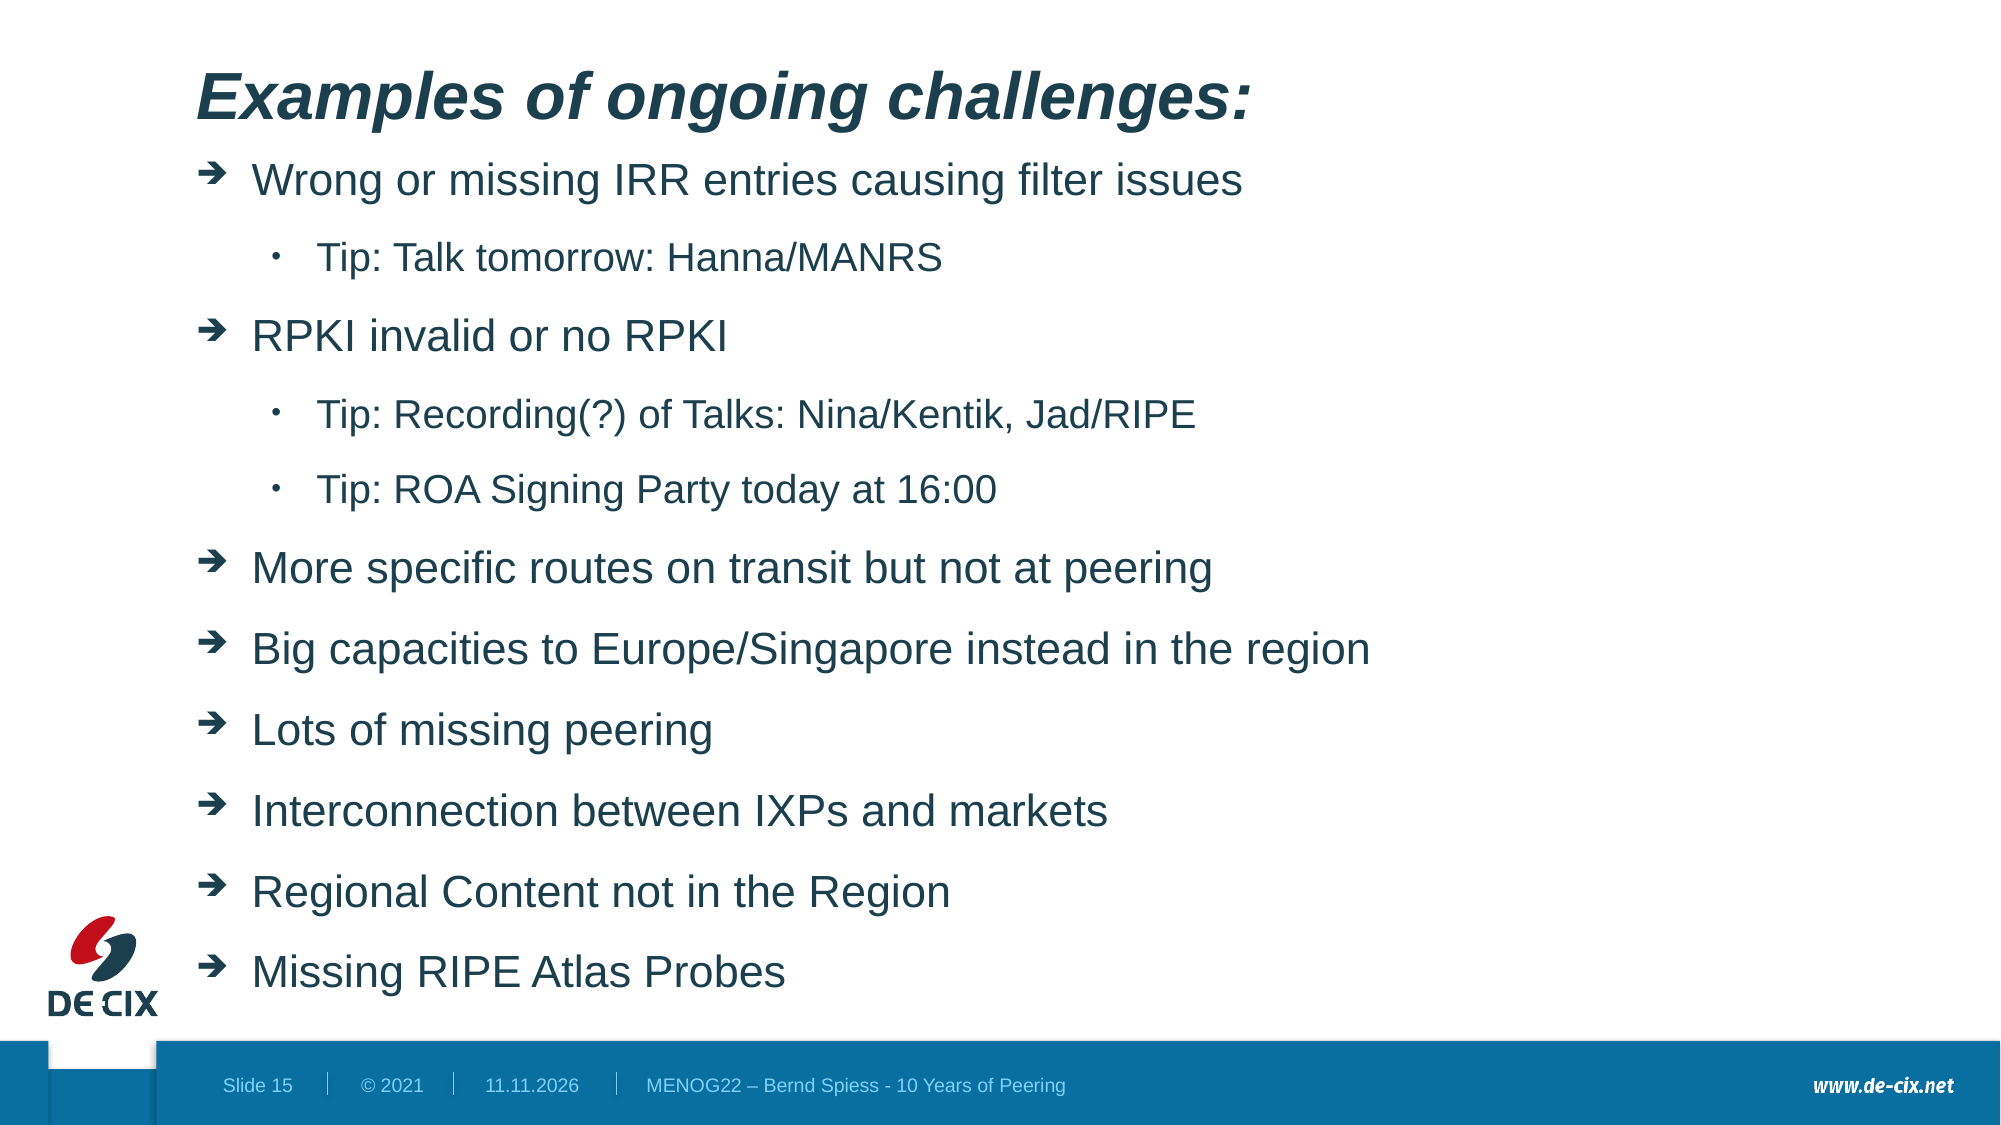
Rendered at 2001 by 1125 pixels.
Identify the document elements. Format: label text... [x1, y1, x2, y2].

picture [1926, 1082, 1930, 1092]
picture [1835, 1082, 1849, 1092]
title Examples of ongoing challenges: [196, 17, 1871, 135]
picture [1865, 1079, 1874, 1092]
picture [1876, 1083, 1883, 1092]
picture [1948, 1079, 1953, 1092]
list Wrong or missing IRR entries causing filter issues Tip: Talk tomorrow: Hanna/MANRS RPKI invalid or no RPKI Tip: Recording(?) of Talks: Nina/Kentik, Jad/RIPE Tip: ROA Signing Party today at 16:00 More specific routes on transit but not at peering Big capacities to Europe/Singapore instead in the region Lots of missing peering Interconnection between IXPs and markets Regional Content not in the Region Missing RIPE Atlas Probes [196, 150, 1871, 998]
picture [1815, 1082, 1825, 1092]
picture [1850, 1082, 1858, 1092]
picture [1904, 1082, 1908, 1092]
footer MENOG22 – Bernd Spiess - 10 Years of Peering [640, 1069, 1720, 1100]
picture [1830, 1082, 1834, 1092]
picture [1909, 1082, 1918, 1092]
picture [1895, 1082, 1902, 1092]
picture [1937, 1082, 1945, 1092]
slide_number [459, 1069, 599, 1100]
slide_number Slide 15 [217, 1069, 325, 1100]
